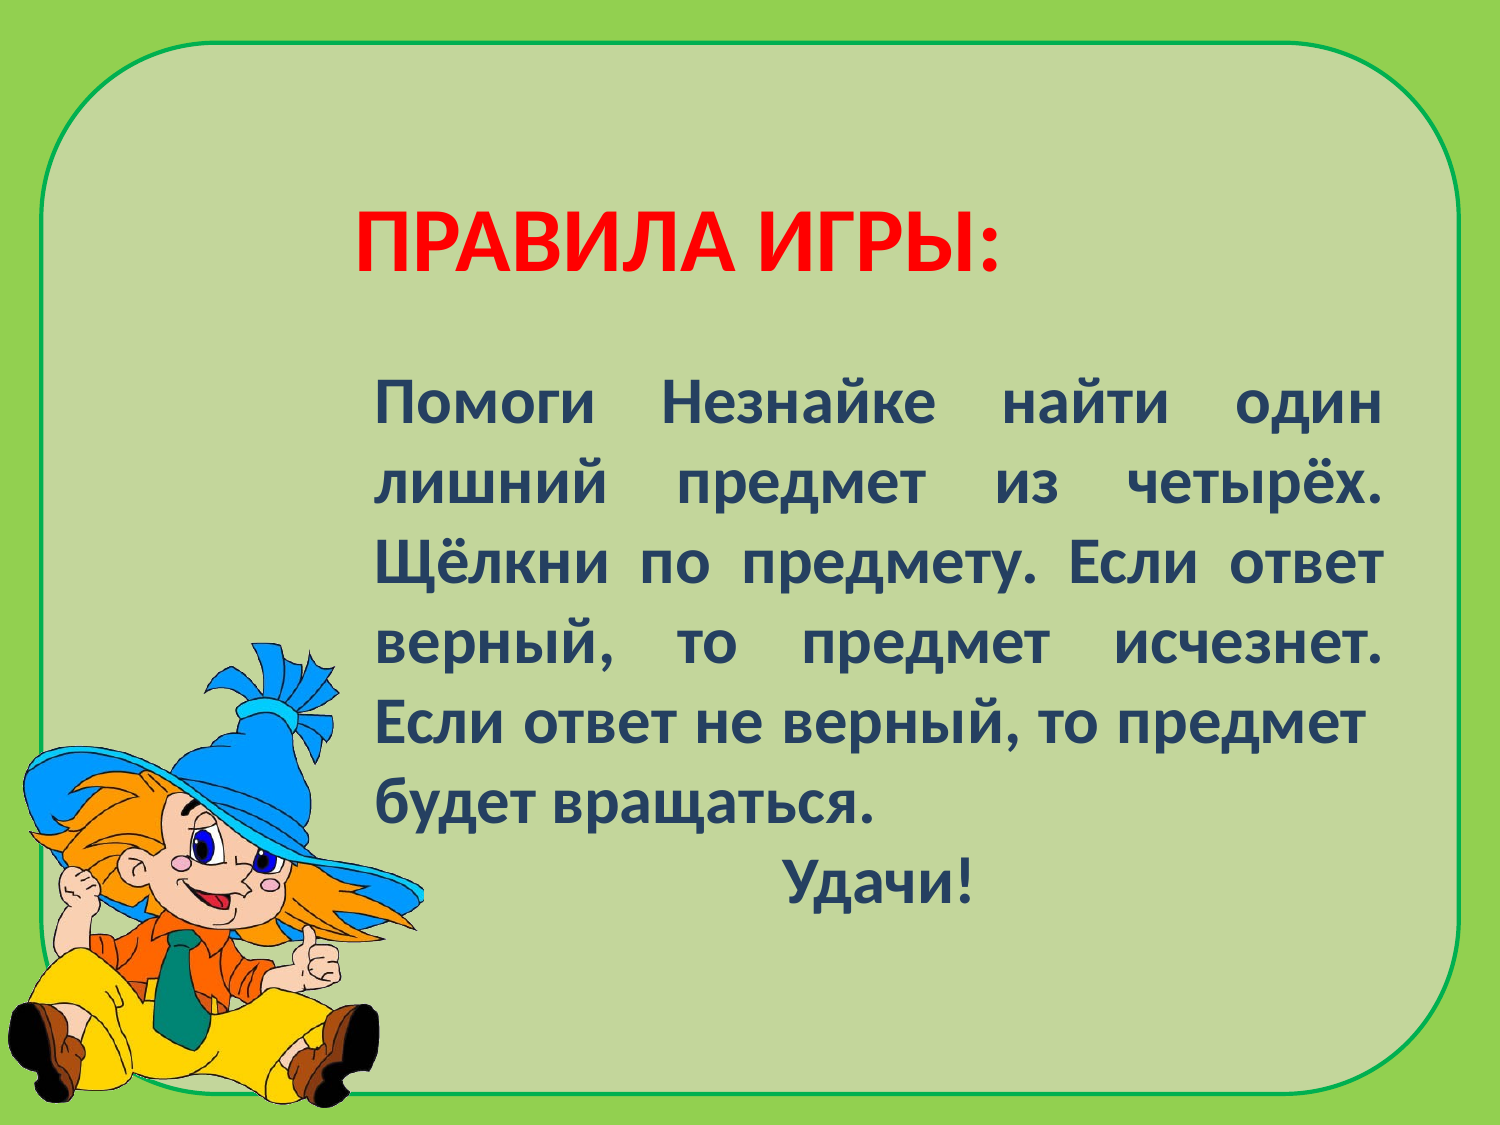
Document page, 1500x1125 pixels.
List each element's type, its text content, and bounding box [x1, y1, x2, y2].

picture [0, 597, 424, 1125]
text_box ПРАВИЛА ИГРЫ: [253, 172, 1105, 298]
text_box [39, 40, 1461, 1097]
text_box Помоги Незнайке найти один лишний предмет из четырёх. Щёлкни по предмету. Если ответ верный, то предмет исчезнет. Если ответ не верный, то предмет будет вращаться. Удачи! [360, 349, 1400, 925]
